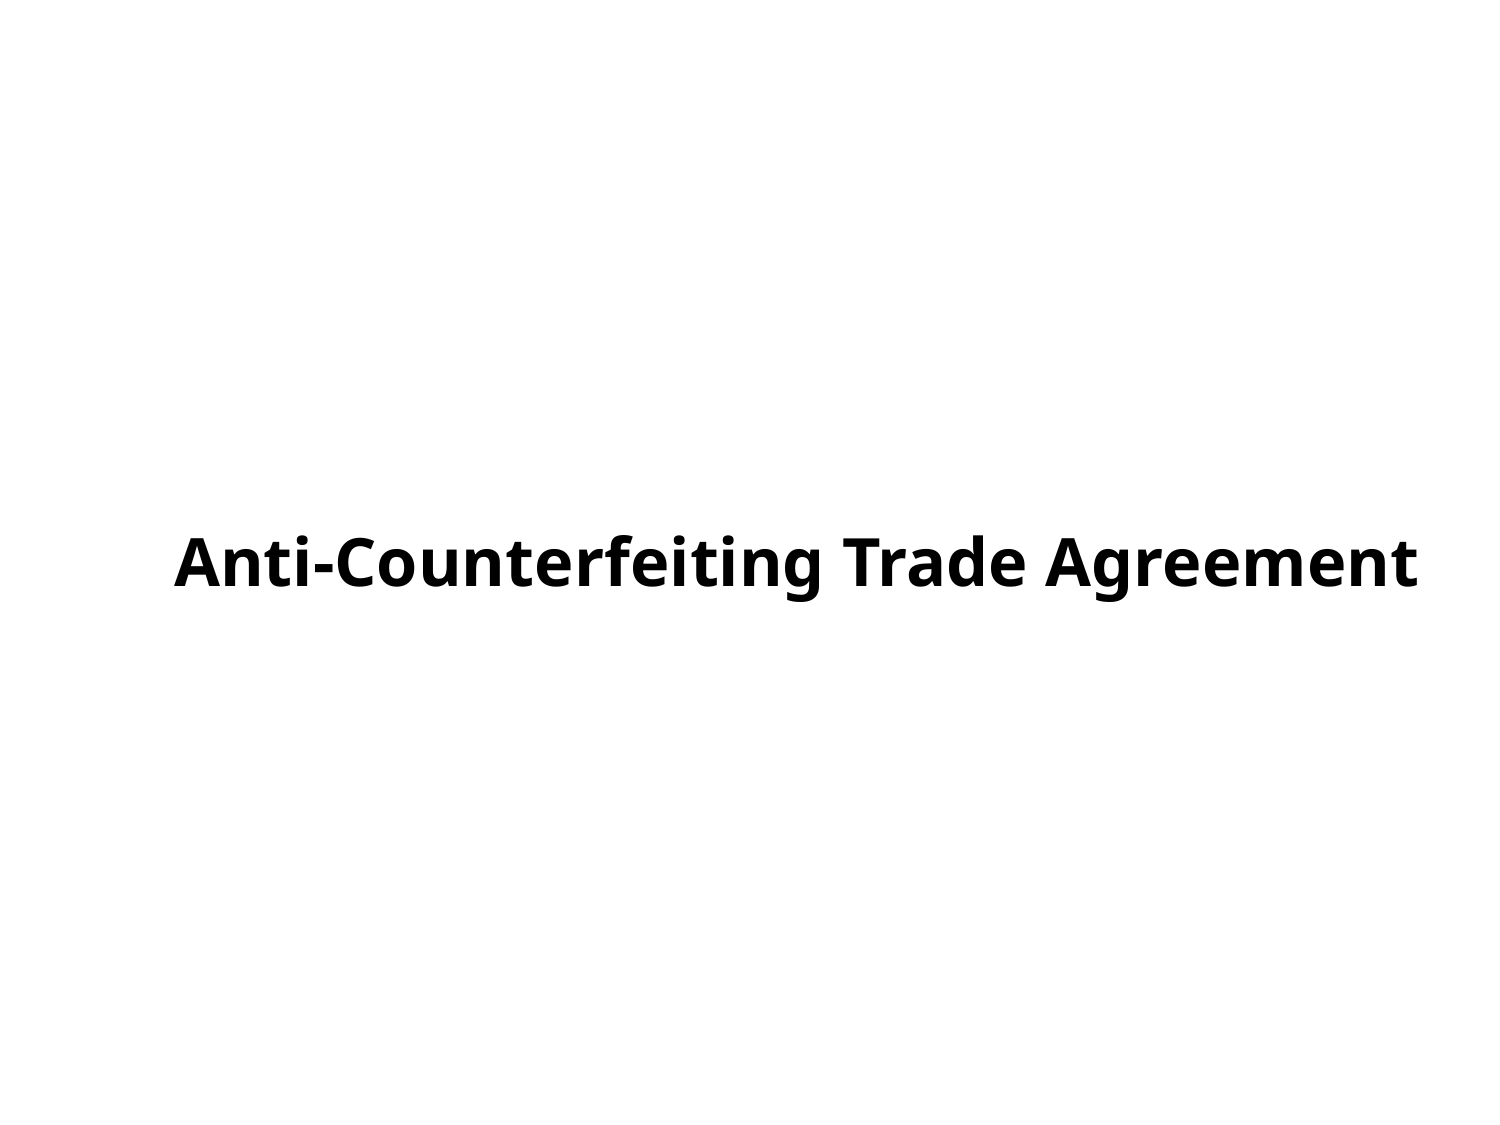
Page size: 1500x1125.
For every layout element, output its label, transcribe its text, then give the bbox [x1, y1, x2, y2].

text_box Anti-Counterfeiting Trade Agreement [159, 512, 1435, 608]
